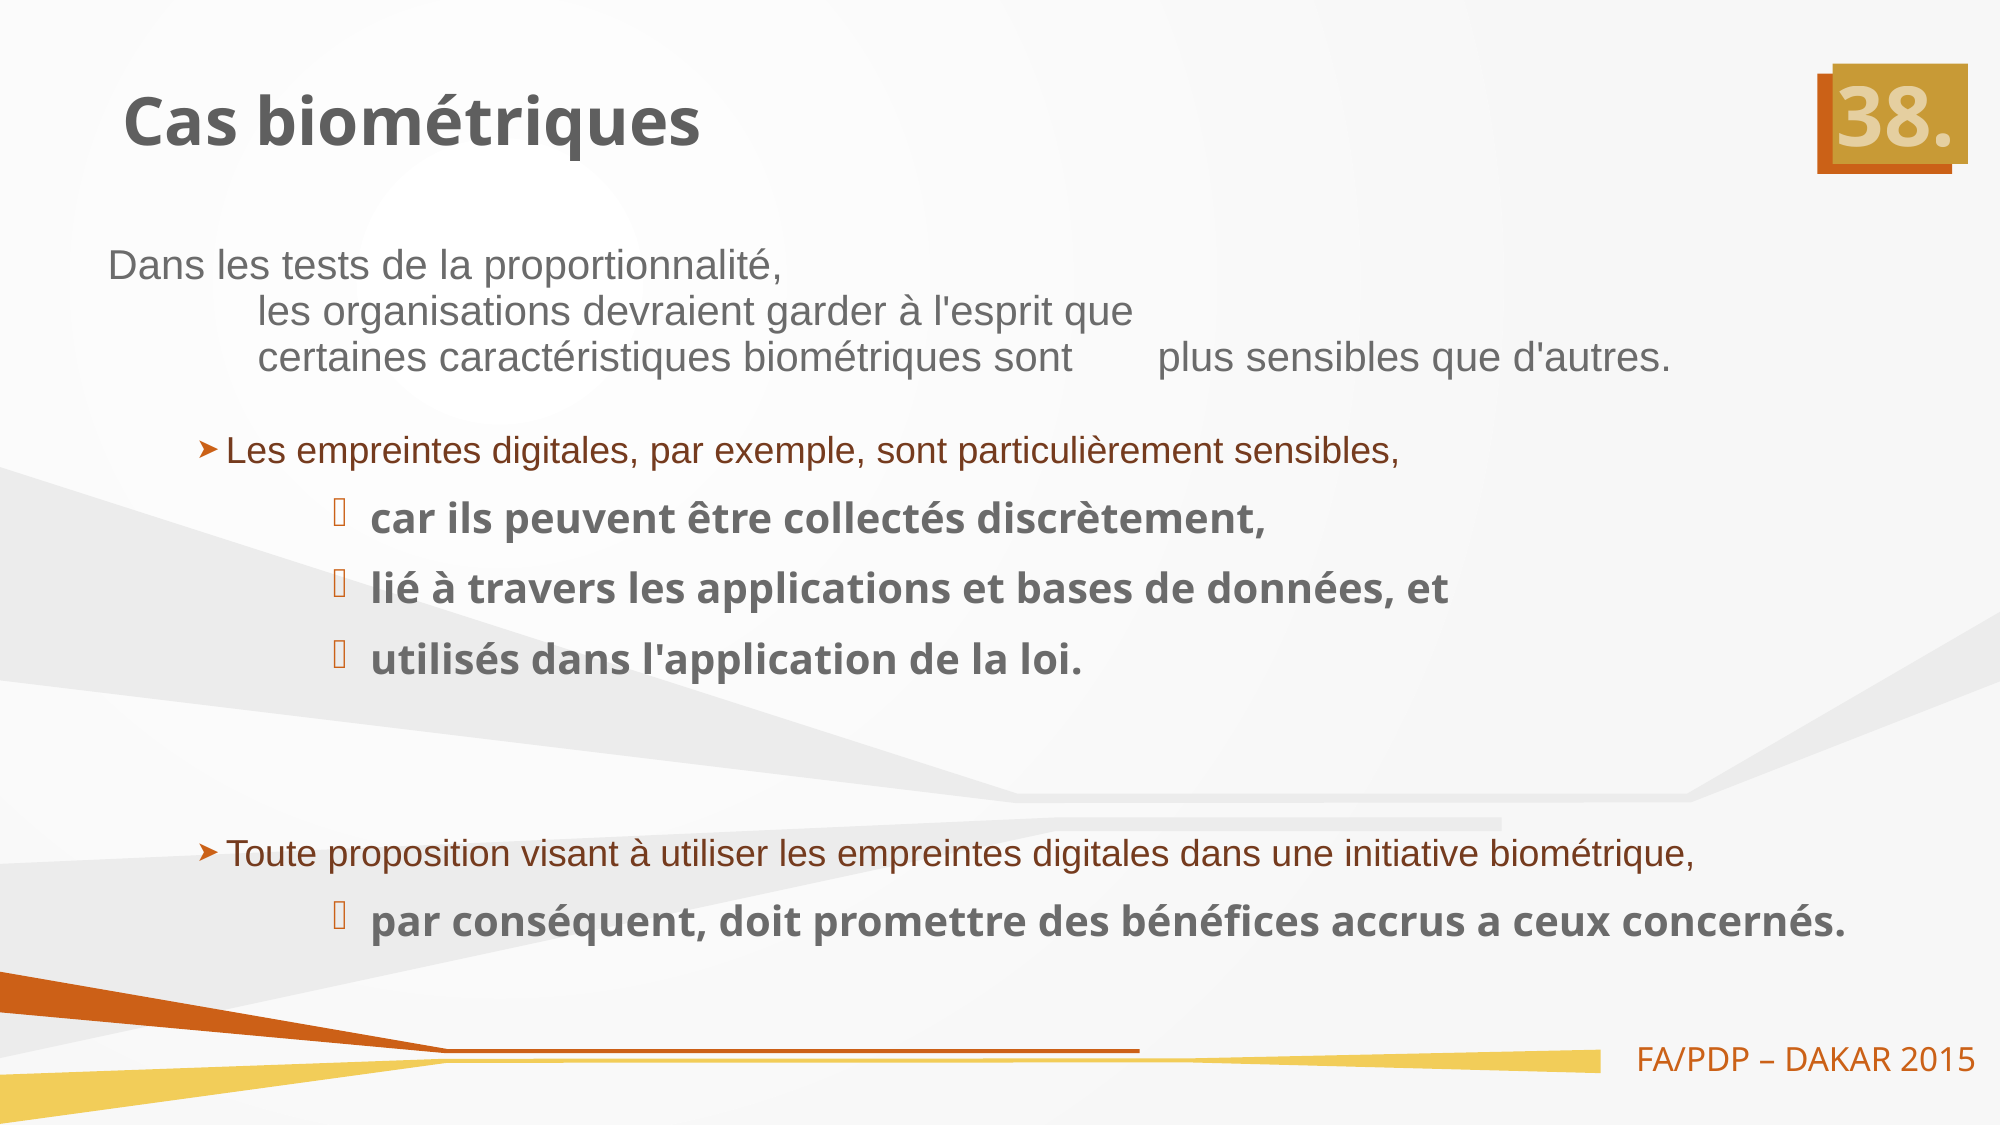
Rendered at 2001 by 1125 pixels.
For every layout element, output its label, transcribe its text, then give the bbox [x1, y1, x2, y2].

list Dans les tests de la proportionnalité, les organisations devraient garder à l'esprit que certaines caractéristiques biométriques sont plus sensibles que d'autres. Les empreintes digitales, par exemple, sont particulièrement sensibles, car ils peuvent être collectés discrètement, lié à travers les applications et bases de données, et utilisés dans l'application de la loi. Toute proposition visant à utiliser les empreintes digitales dans une initiative biométrique, par conséquent, doit promettre des bénéfices accrus a ceux concernés. [107, 196, 1896, 1017]
title Cas biométriques [107, 63, 1833, 174]
